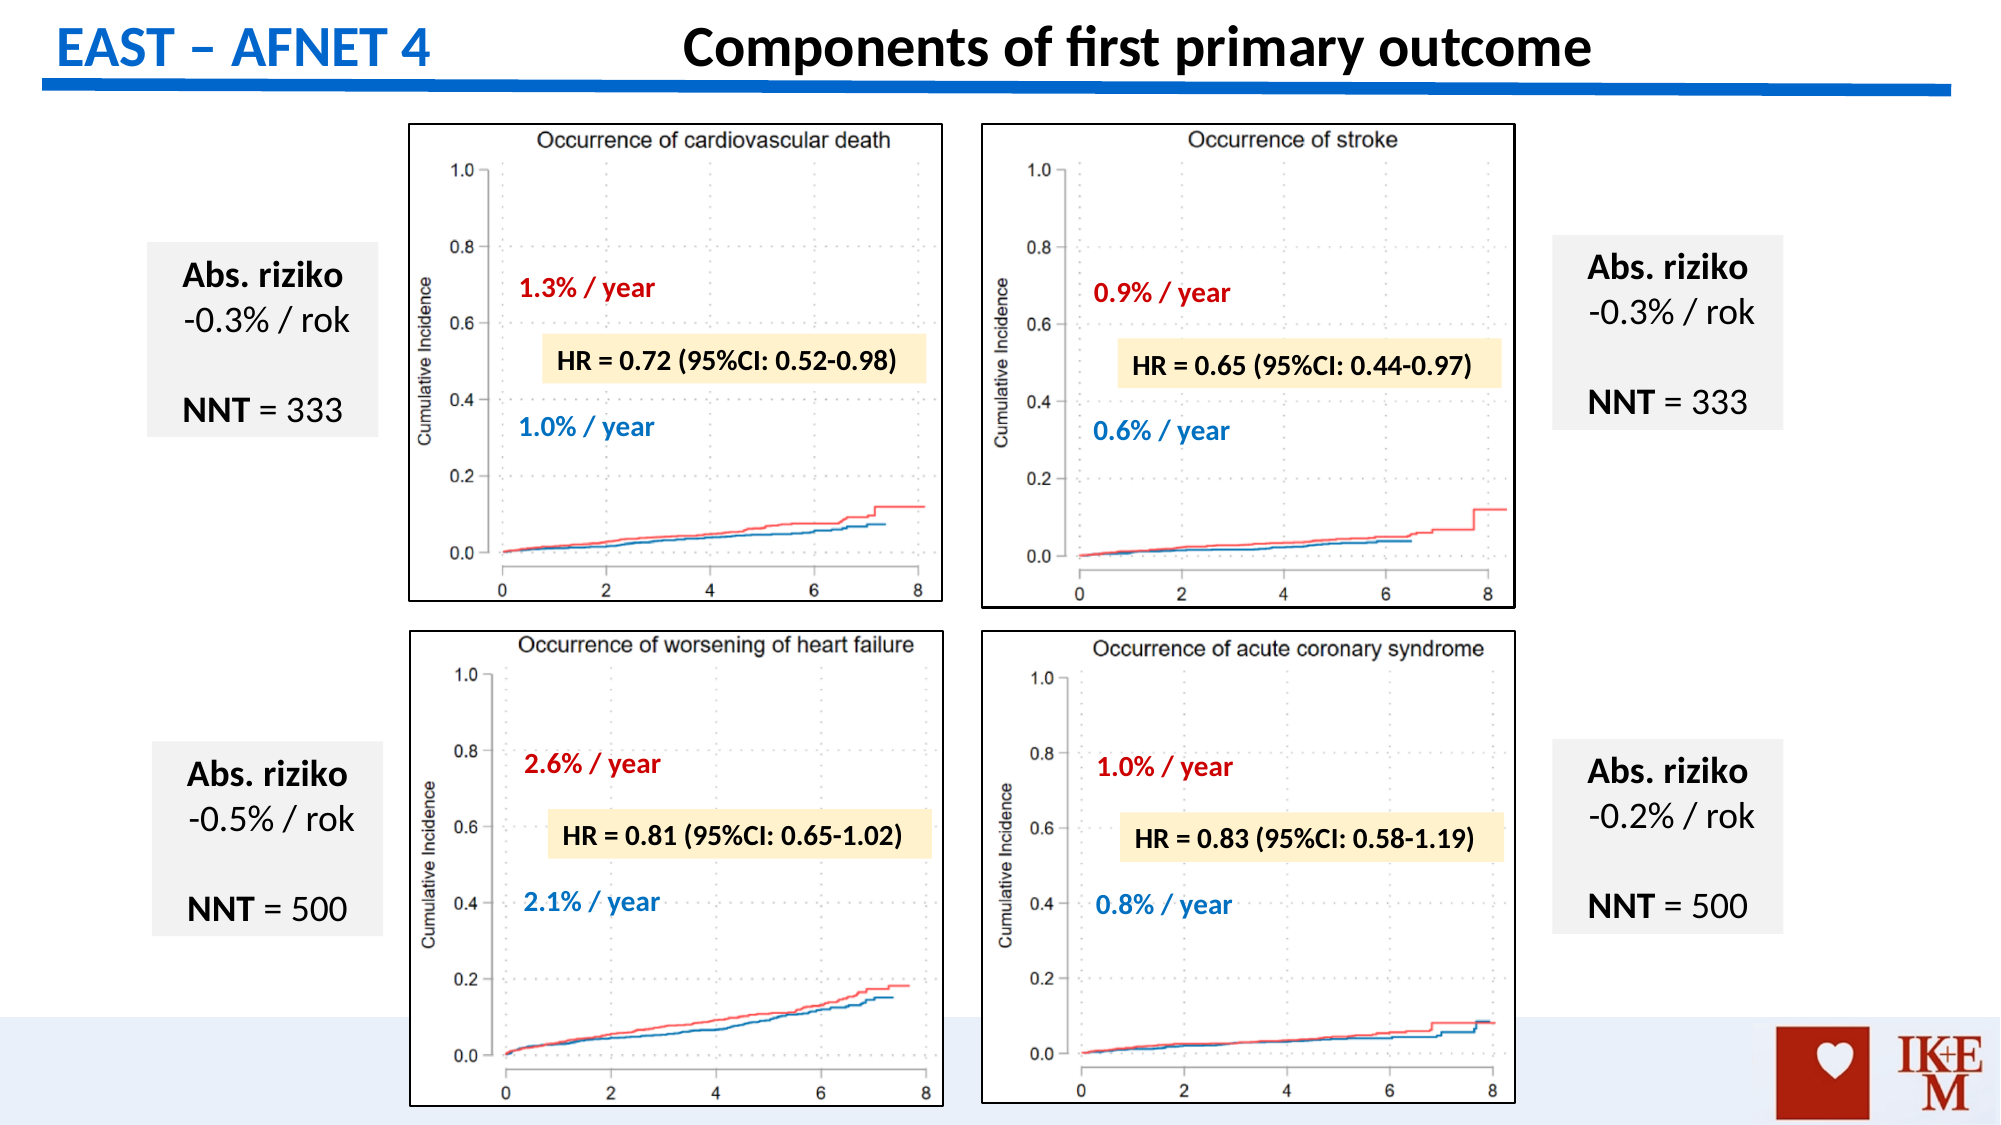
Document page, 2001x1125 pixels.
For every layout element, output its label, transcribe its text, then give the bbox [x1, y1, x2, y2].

text_box Abs. riziko -0.3% / rok NNT = 333 [1552, 235, 1784, 430]
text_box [983, 631, 1515, 1103]
text_box EAST – AFNET 4 Components of first primary outcome [42, 0, 1668, 85]
text_box Abs. riziko -0.2% / rok NNT = 500 [1552, 739, 1784, 934]
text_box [982, 125, 1514, 607]
text_box Abs. riziko -0.3% / rok NNT = 333 [147, 242, 379, 437]
text_box Abs. riziko -0.5% / rok NNT = 500 [151, 741, 384, 937]
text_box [0, 1017, 2000, 1125]
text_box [411, 631, 942, 1105]
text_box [409, 125, 941, 600]
